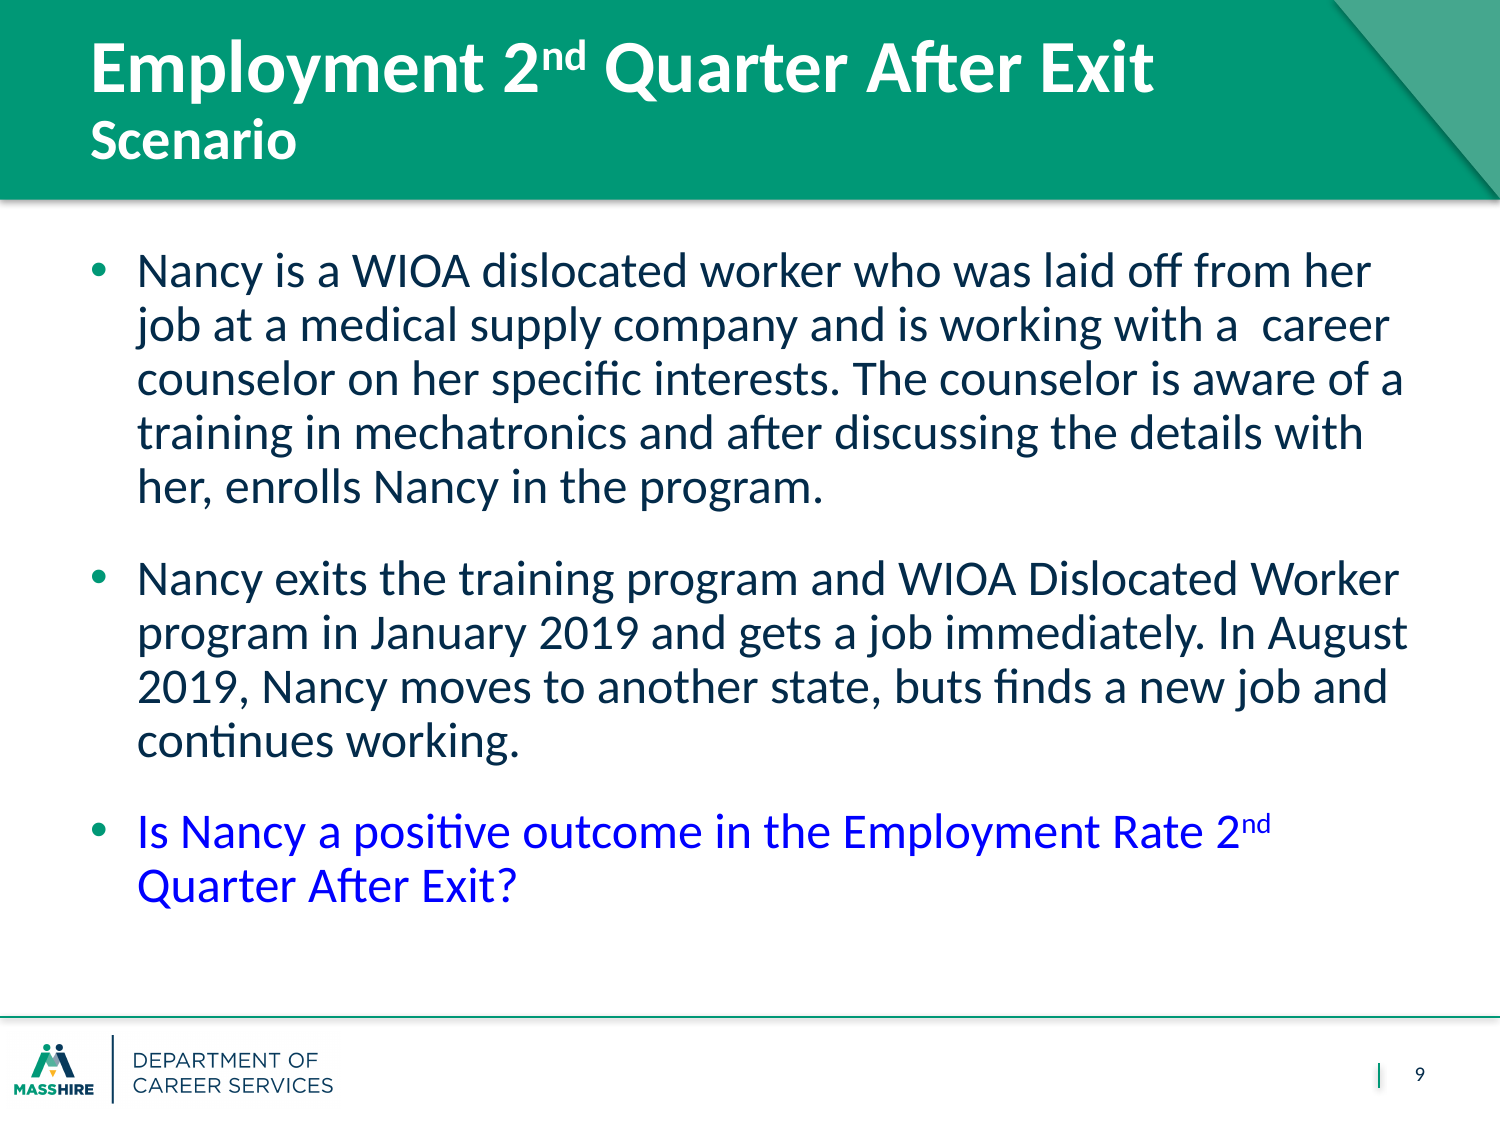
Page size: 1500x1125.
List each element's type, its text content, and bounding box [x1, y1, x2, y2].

title Employment 2nd Quarter After Exit Scenario [75, 22, 1245, 178]
list Nancy is a WIOA dislocated worker who was laid off from her job at a medical supply company and is working with a career counselor on her specific interests. The counselor is aware of a training in mechatronics and after discussing the details with her, enrolls Nancy in the program. Nancy exits the training program and WIOA Dislocated Worker program in January 2019 and gets a job immediately. In August 2019, Nancy moves to another state, buts finds a new job and continues working. Is Nancy a positive outcome in the Employment Rate 2nd Quarter After Exit? [75, 237, 1425, 980]
slide_number 9 [1376, 1042, 1425, 1103]
picture [6, 1031, 341, 1109]
